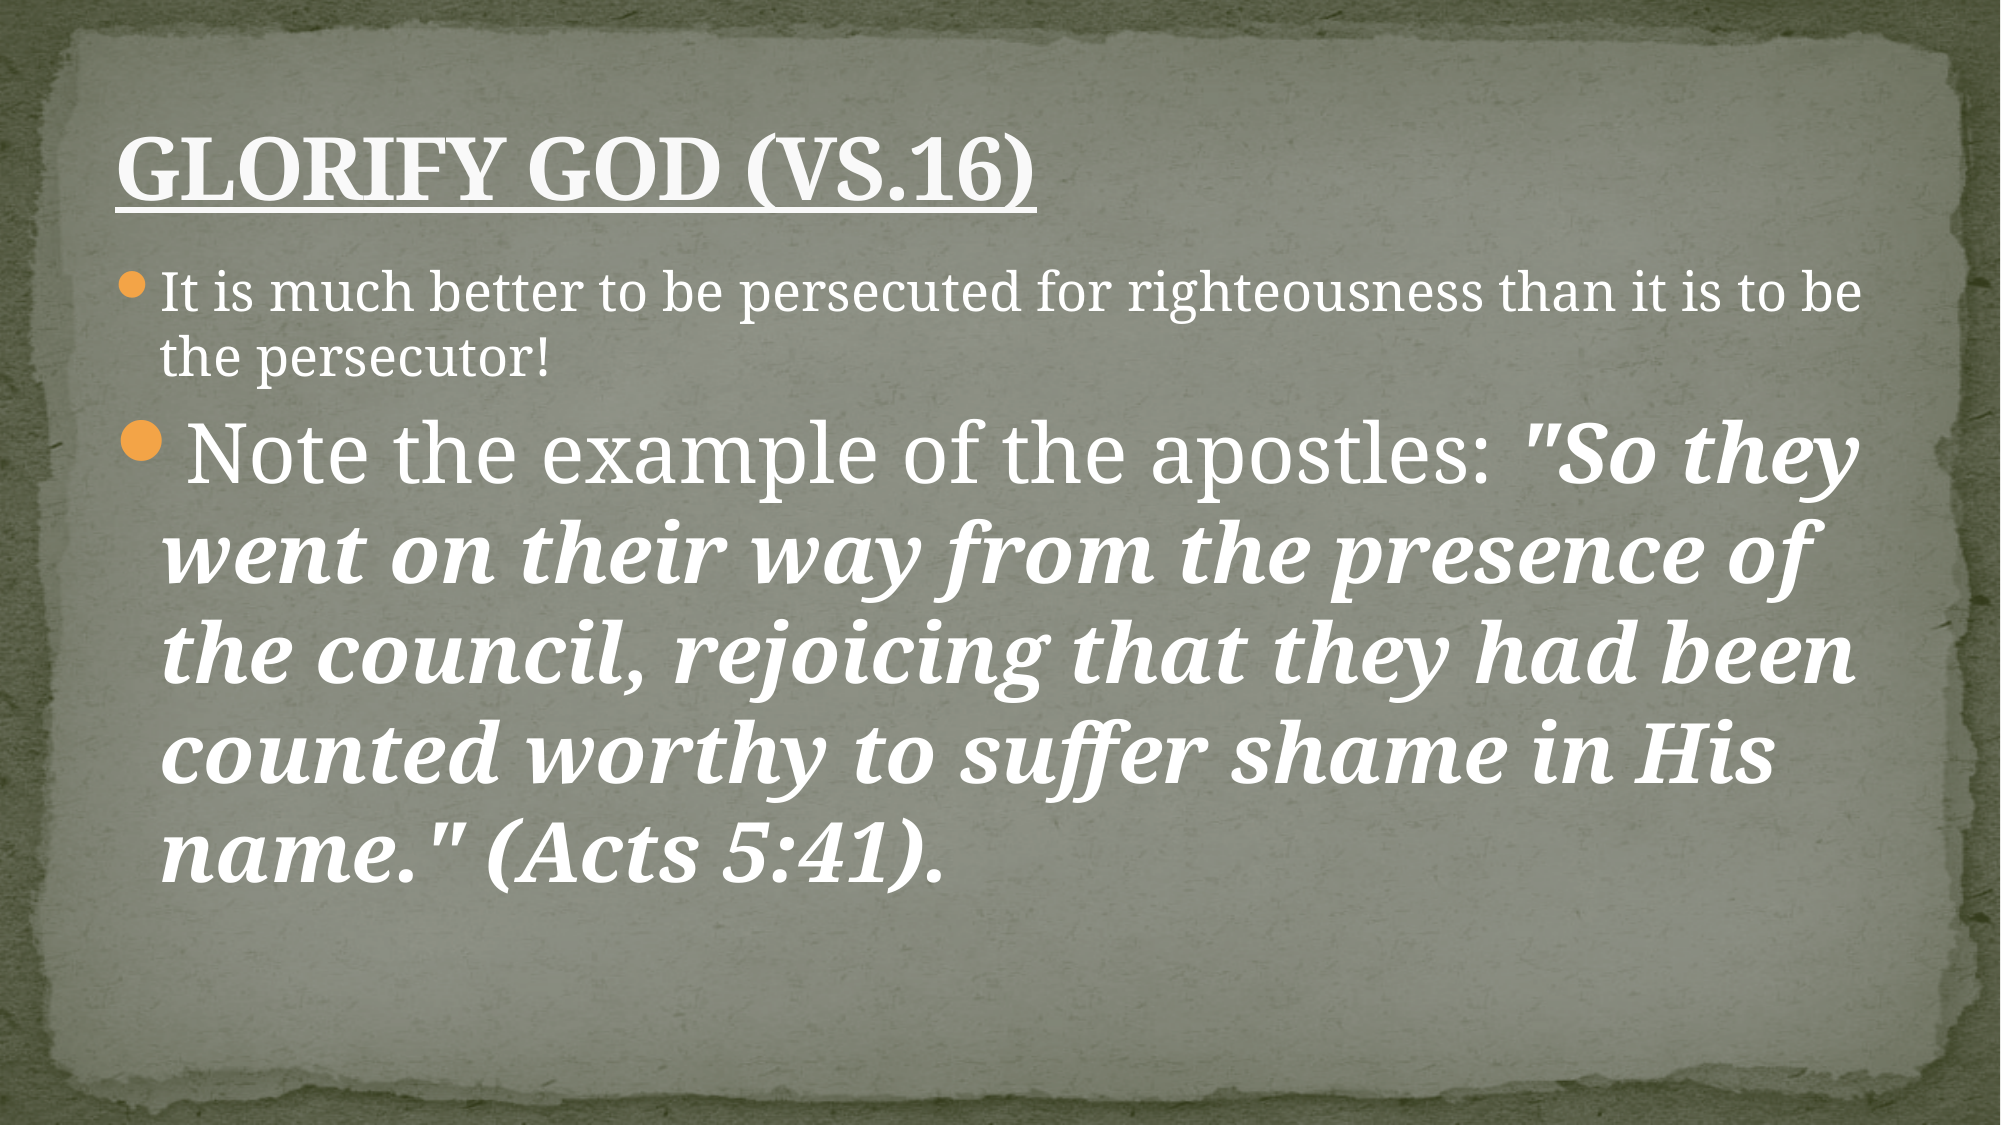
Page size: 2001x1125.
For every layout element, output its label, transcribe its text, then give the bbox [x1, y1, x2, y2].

title GLORIFY GOD (vs.16) [99, 24, 1900, 225]
list It is much better to be persecuted for righteousness than it is to be the persecutor! Note the example of the apostles: "So they went on their way from the presence of the council, rejoicing that they had been counted worthy to suffer shame in His name." (Acts 5:41). [99, 249, 1900, 1000]
